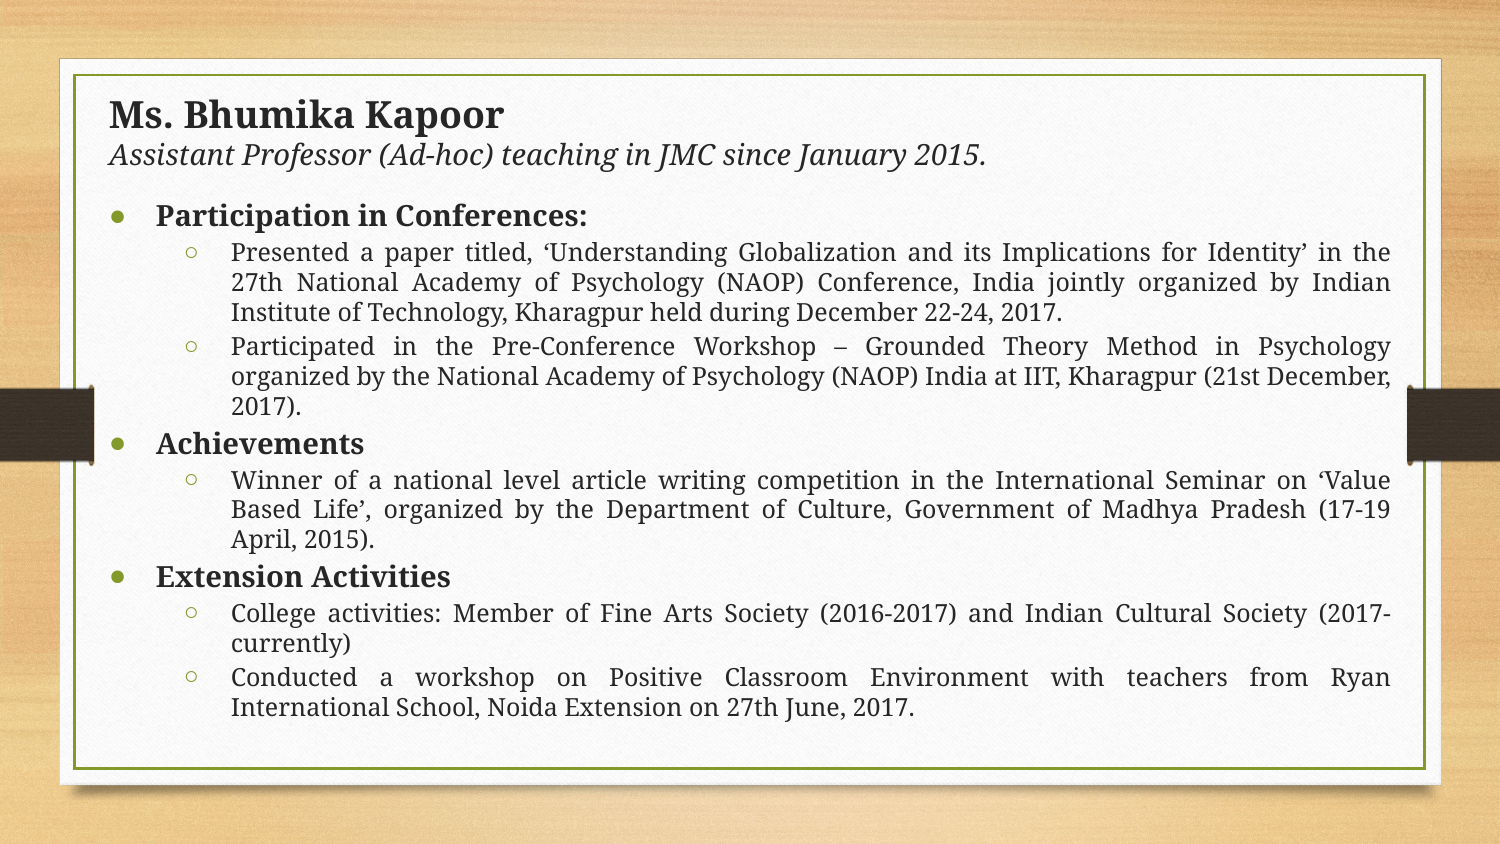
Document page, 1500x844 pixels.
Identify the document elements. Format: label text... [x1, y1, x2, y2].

picture [0, 0, 1500, 844]
list Ms. Bhumika Kapoor Assistant Professor (Ad-hoc) teaching in JMC since January 2015. Participation in Conferences: Presented a paper titled, ‘Understanding Globalization and its Implications for Identity’ in the 27th National Academy of Psychology (NAOP) Conference, India jointly organized by Indian Institute of Technology, Kharagpur held during December 22-24, 2017. Participated in the Pre-Conference Workshop – Grounded Theory Method in Psychology organized by the National Academy of Psychology (NAOP) India at IIT, Kharagpur (21st December, 2017). Achievements Winner of a national level article writing competition in the International Seminar on ‘Value Based Life’, organized by the Department of Culture, Government of Madhya Pradesh (17-19 April, 2015). Extension Activities College activities: Member of Fine Arts Society (2016-2017) and Indian Cultural Society (2017-currently) Conducted a workshop on Positive Classroom Environment with teachers from Ryan International School, Noida Extension on 27th June, 2017. [94, 76, 1409, 772]
